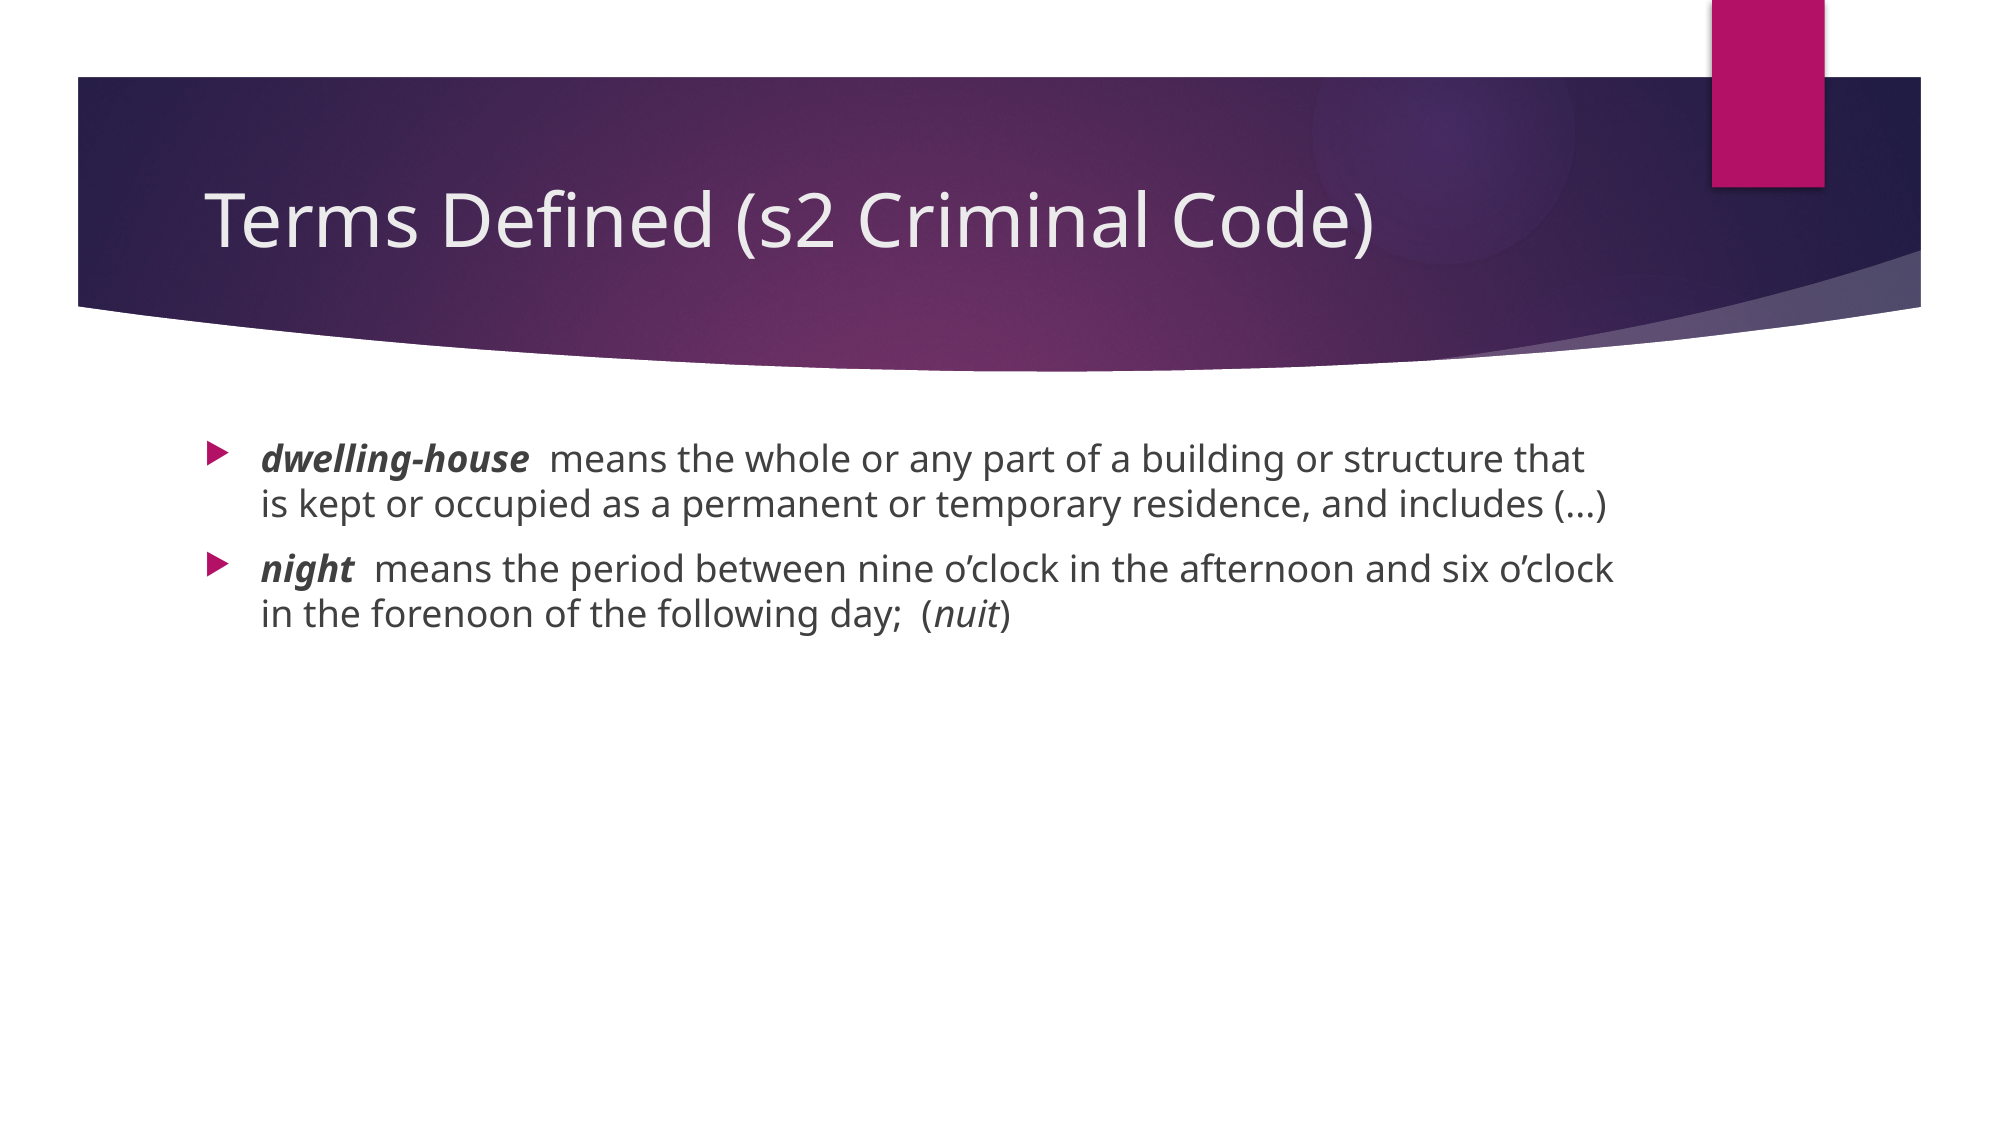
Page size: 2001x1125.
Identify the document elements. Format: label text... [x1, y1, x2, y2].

list dwelling-house means the whole or any part of a building or structure that is kept or occupied as a permanent or temporary residence, and includes (...) night means the period between nine o’clock in the afternoon and six o’clock in the forenoon of the following day; (nuit) [189, 427, 1638, 988]
title Terms Defined (s2 Criminal Code) [189, 159, 1627, 276]
